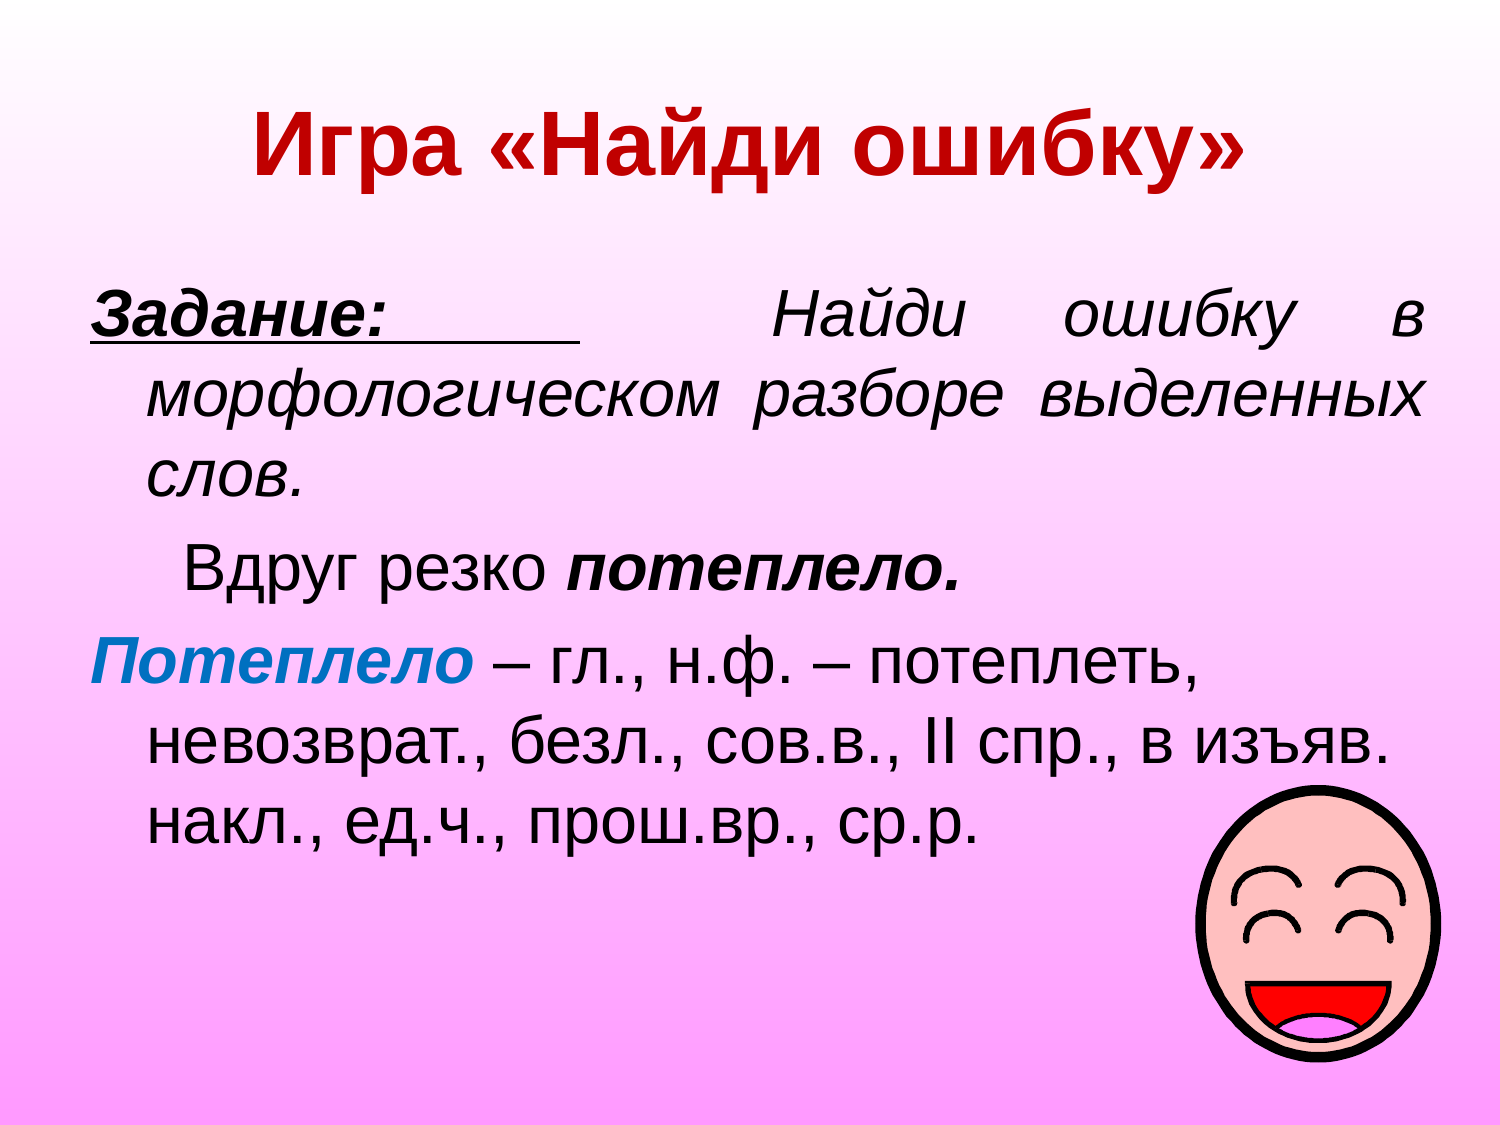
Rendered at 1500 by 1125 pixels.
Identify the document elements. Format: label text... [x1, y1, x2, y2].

picture [1195, 784, 1442, 1063]
title Игра «Найди ошибку» [74, 44, 1426, 233]
list Задание: Найди ошибку в морфологическом разборе выделенных слов. Вдруг резко потеплело. Потеплело – гл., н.ф. – потеплеть, невозврат., безл., сов.в., II спр., в изъяв. накл., ед.ч., прош.вр., ср.р. [74, 262, 1442, 1006]
